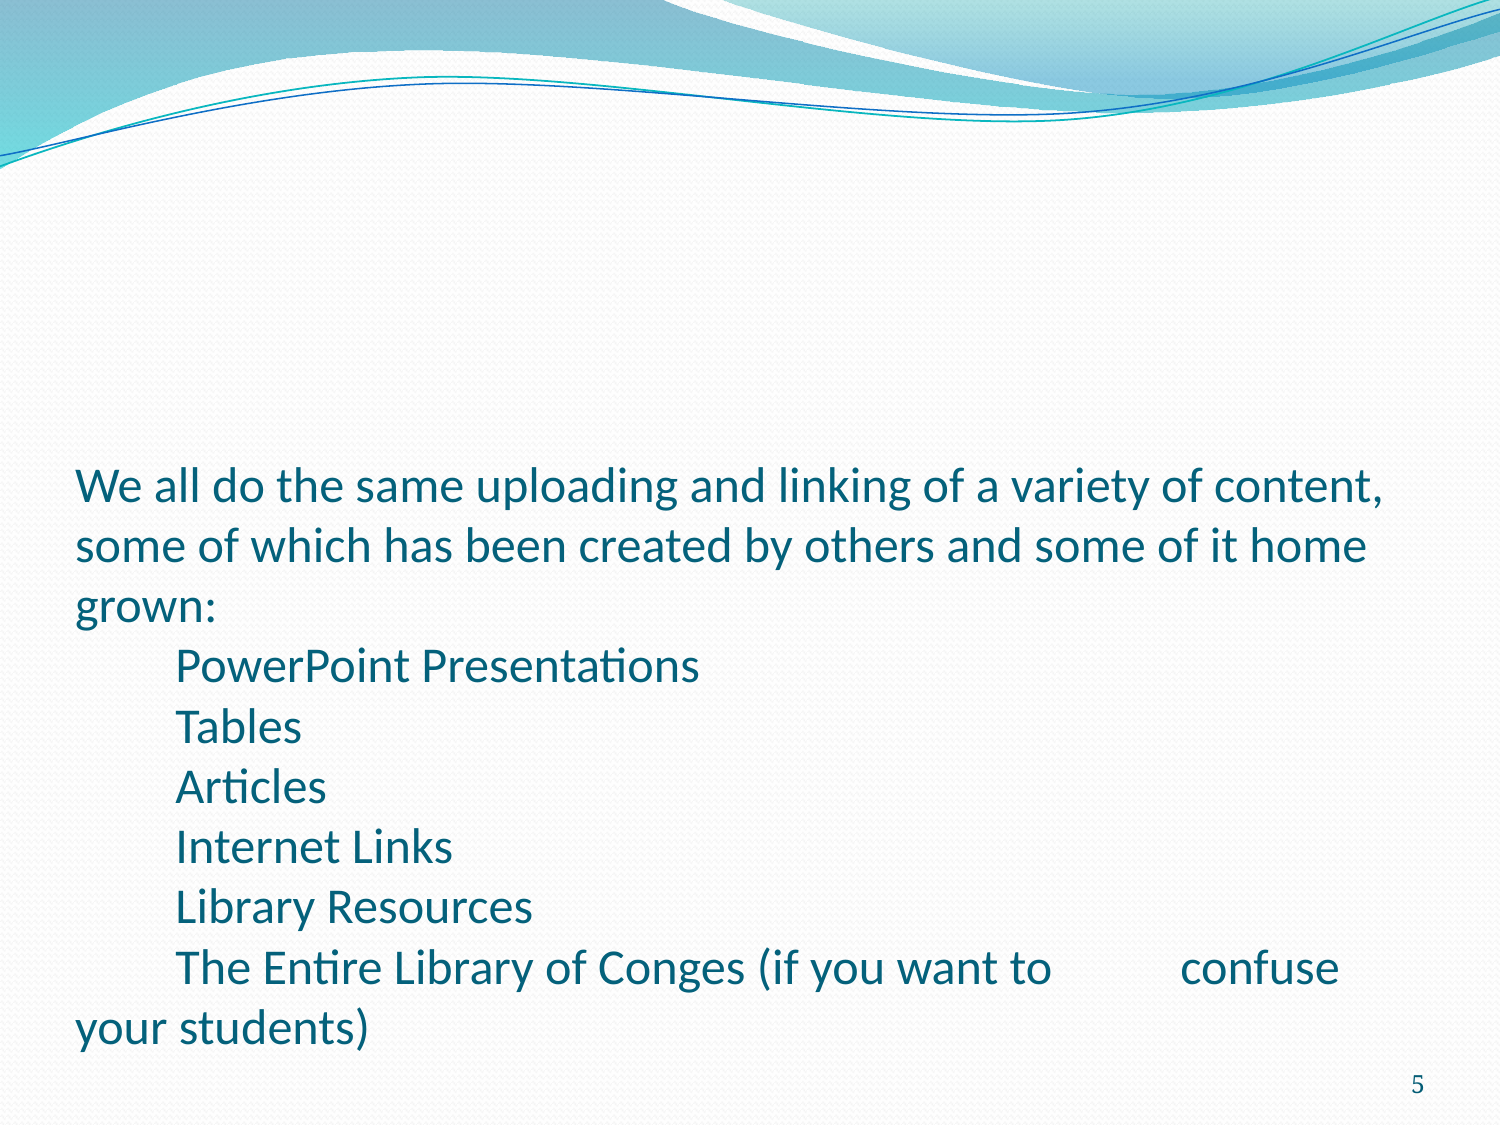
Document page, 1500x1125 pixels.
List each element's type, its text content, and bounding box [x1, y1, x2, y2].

slide_number 5 [1299, 1042, 1425, 1103]
title We all do the same uploading and linking of a variety of content, some of which has been created by others and some of it home grown: PowerPoint Presentations Tables Articles Internet Links Library Resources The Entire Library of Conges (if you want to confuse your students) [75, 437, 1438, 1125]
